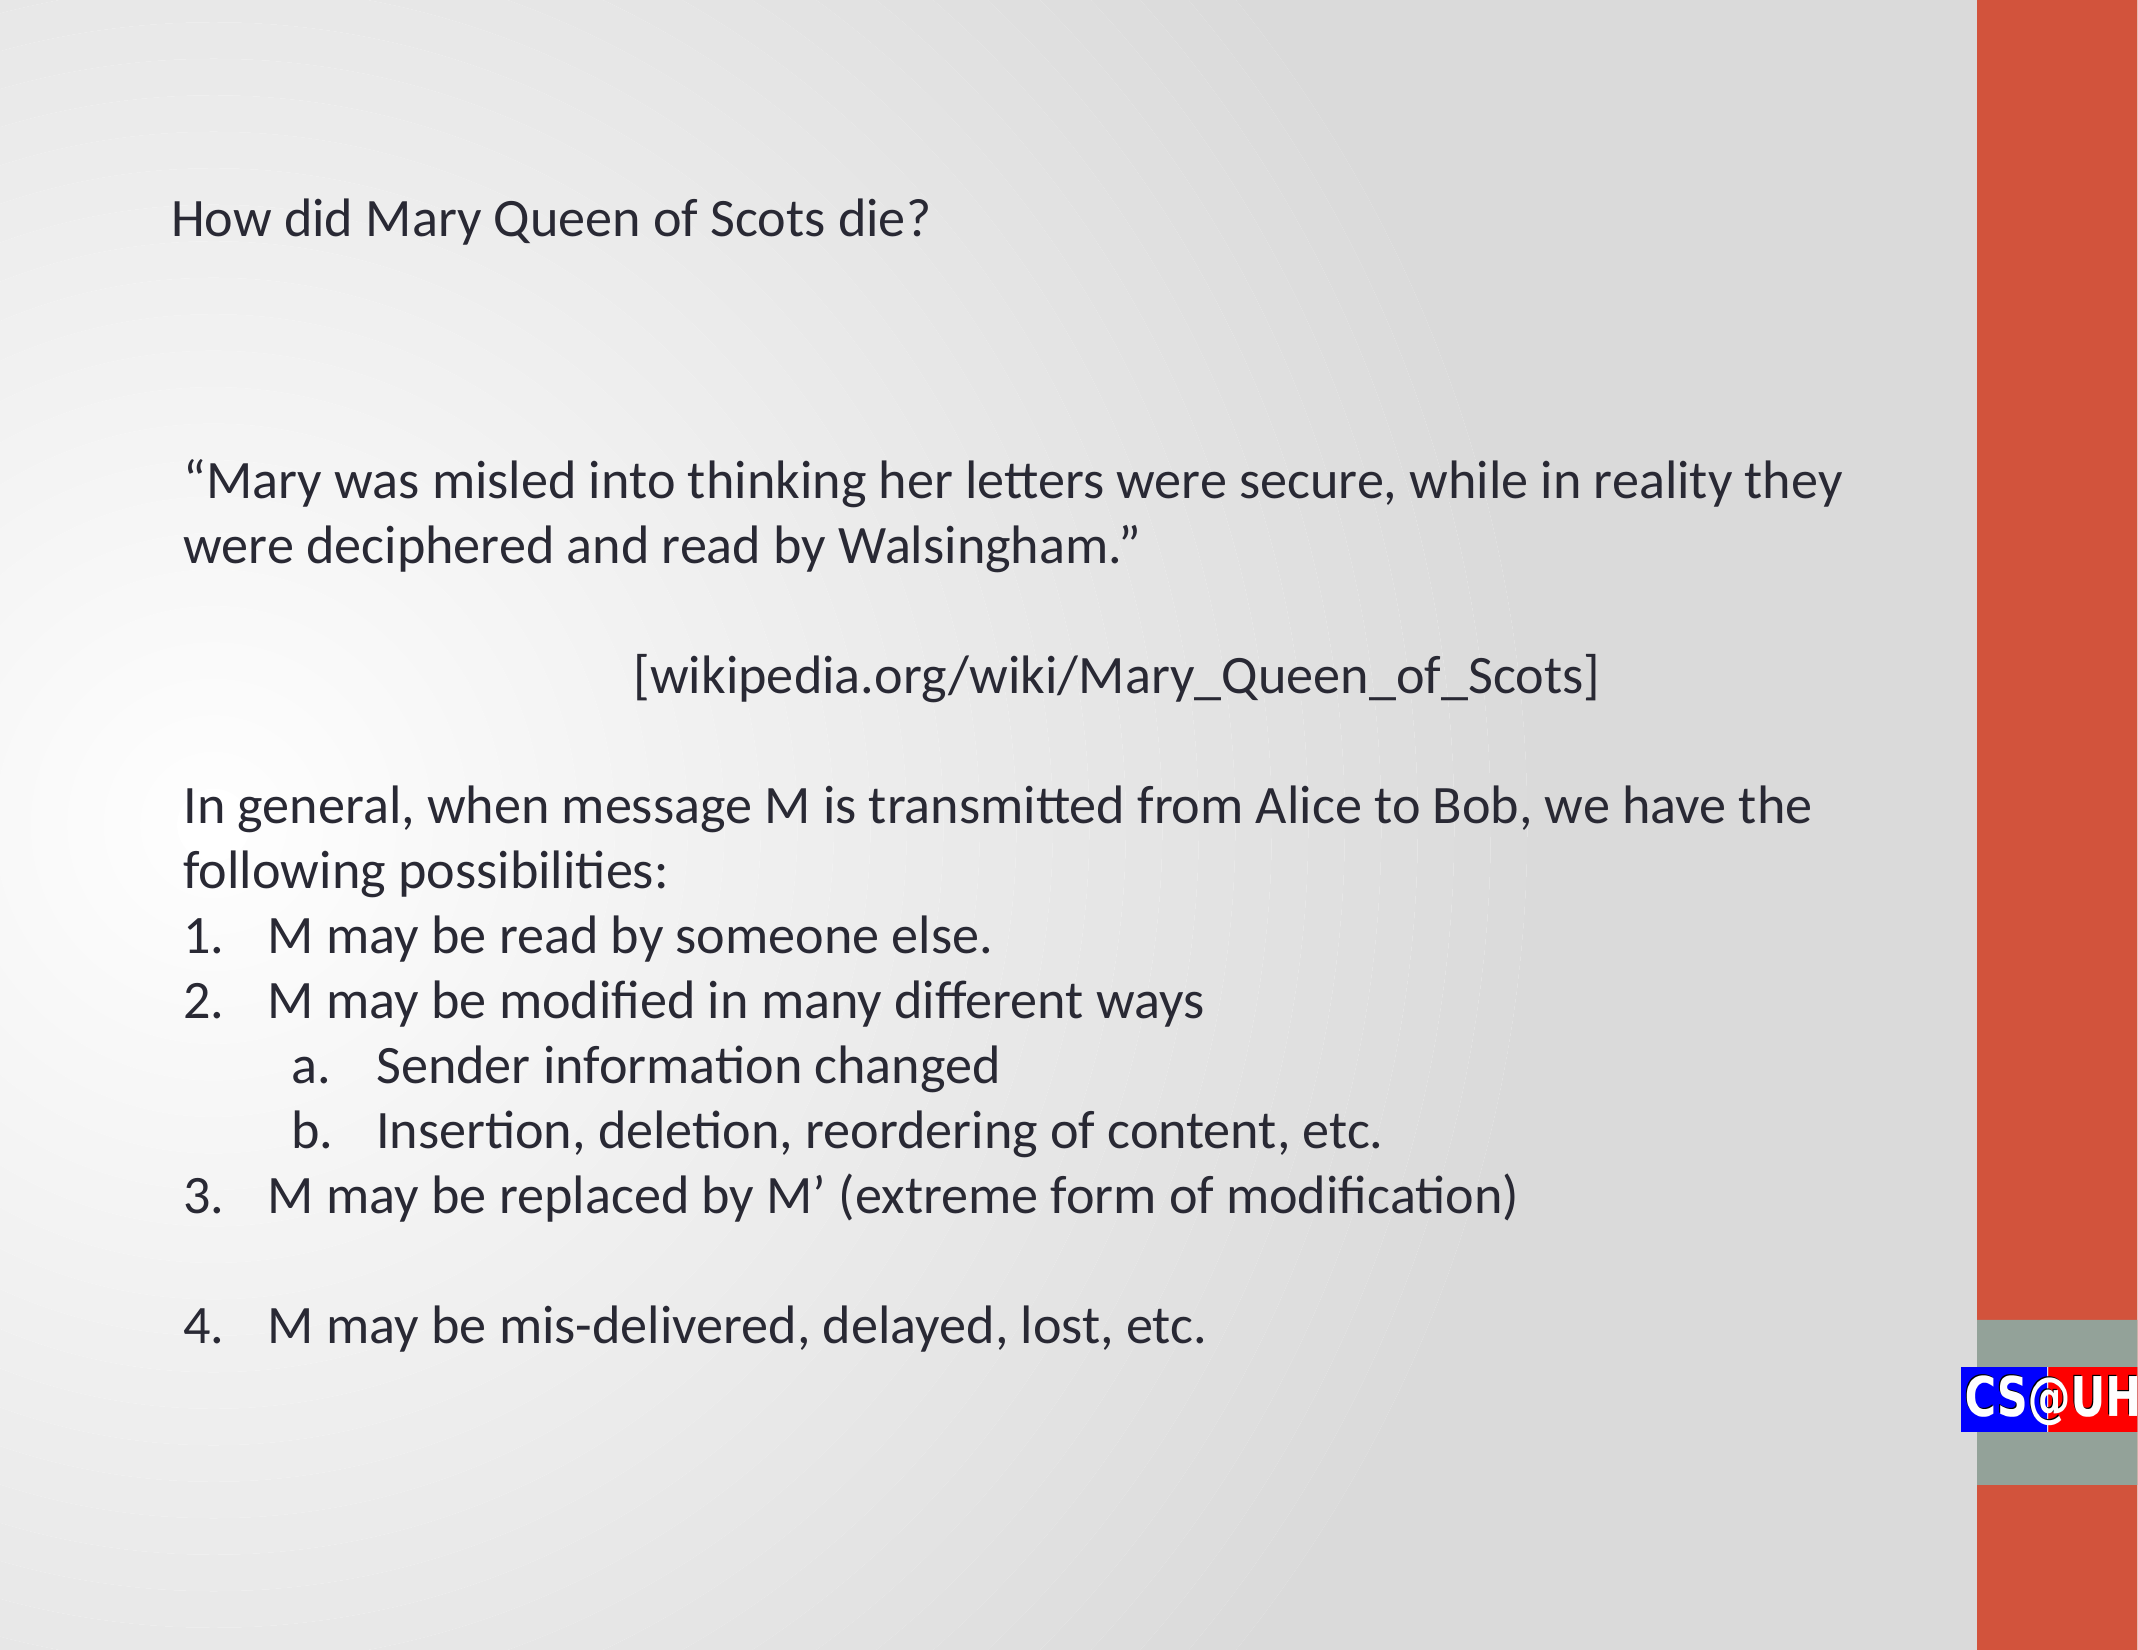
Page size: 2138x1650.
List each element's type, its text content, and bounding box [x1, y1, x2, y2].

text_box “Mary was misled into thinking her letters were secure, while in reality they were deciphered and read by Walsingham.” [wikipedia.org/wiki/Mary_Queen_of_Scots] In general, when message M is transmitted from Alice to Bob, we have the following possibilities: M may be read by someone else. M may be modified in many different ways Sender information changed Insertion, deletion, reordering of content, etc. M may be replaced by M’ (extreme form of modification) M may be mis-delivered, delayed, lost, etc. [168, 437, 1882, 1427]
picture [1961, 1366, 2138, 1432]
text_box How did Mary Queen of Scots die? [156, 174, 1869, 255]
